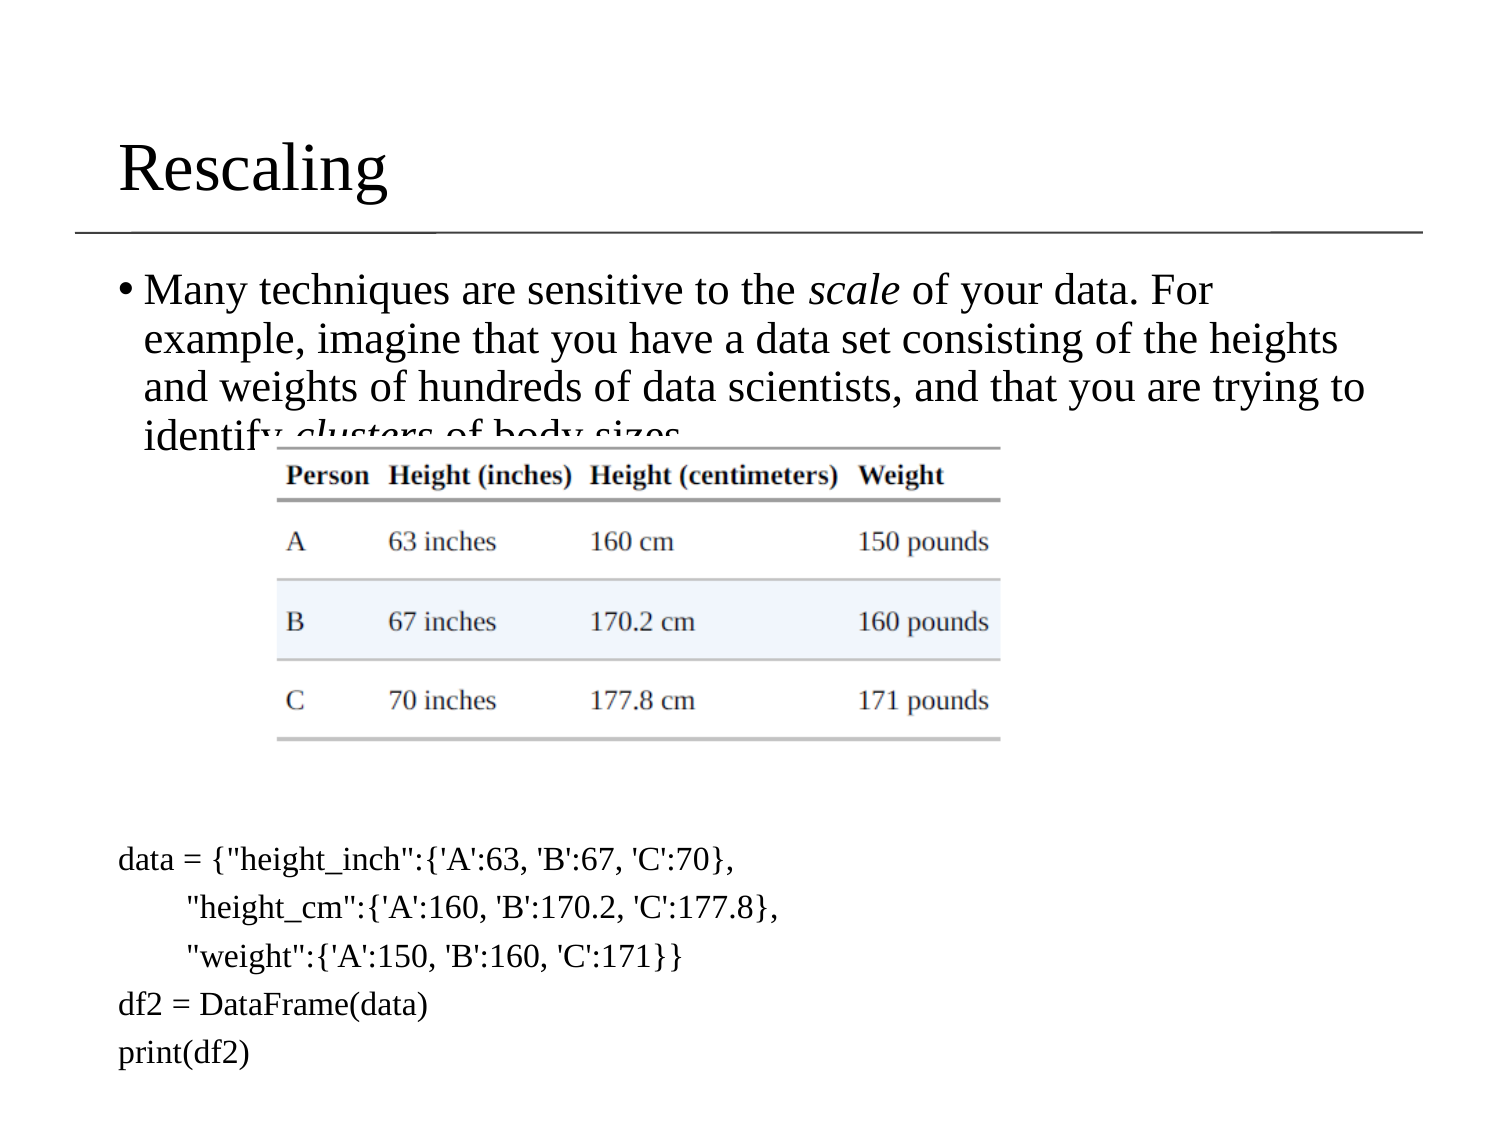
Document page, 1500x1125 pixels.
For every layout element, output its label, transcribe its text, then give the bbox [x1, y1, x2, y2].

list Many techniques are sensitive to the scale of your data. For example, imagine that you have a data set consisting of the heights and weights of hundreds of data scientists, and that you are trying to identify clusters of body sizes. data = {"height_inch":{'A':63, 'B':67, 'C':70}, "height_cm":{'A':160, 'B':170.2, 'C':177.8}, "weight":{'A':150, 'B':160, 'C':171}} df2 = DataFrame(data) print(df2) [103, 258, 1397, 1083]
picture [255, 436, 1009, 751]
title Rescaling [103, 59, 1397, 258]
